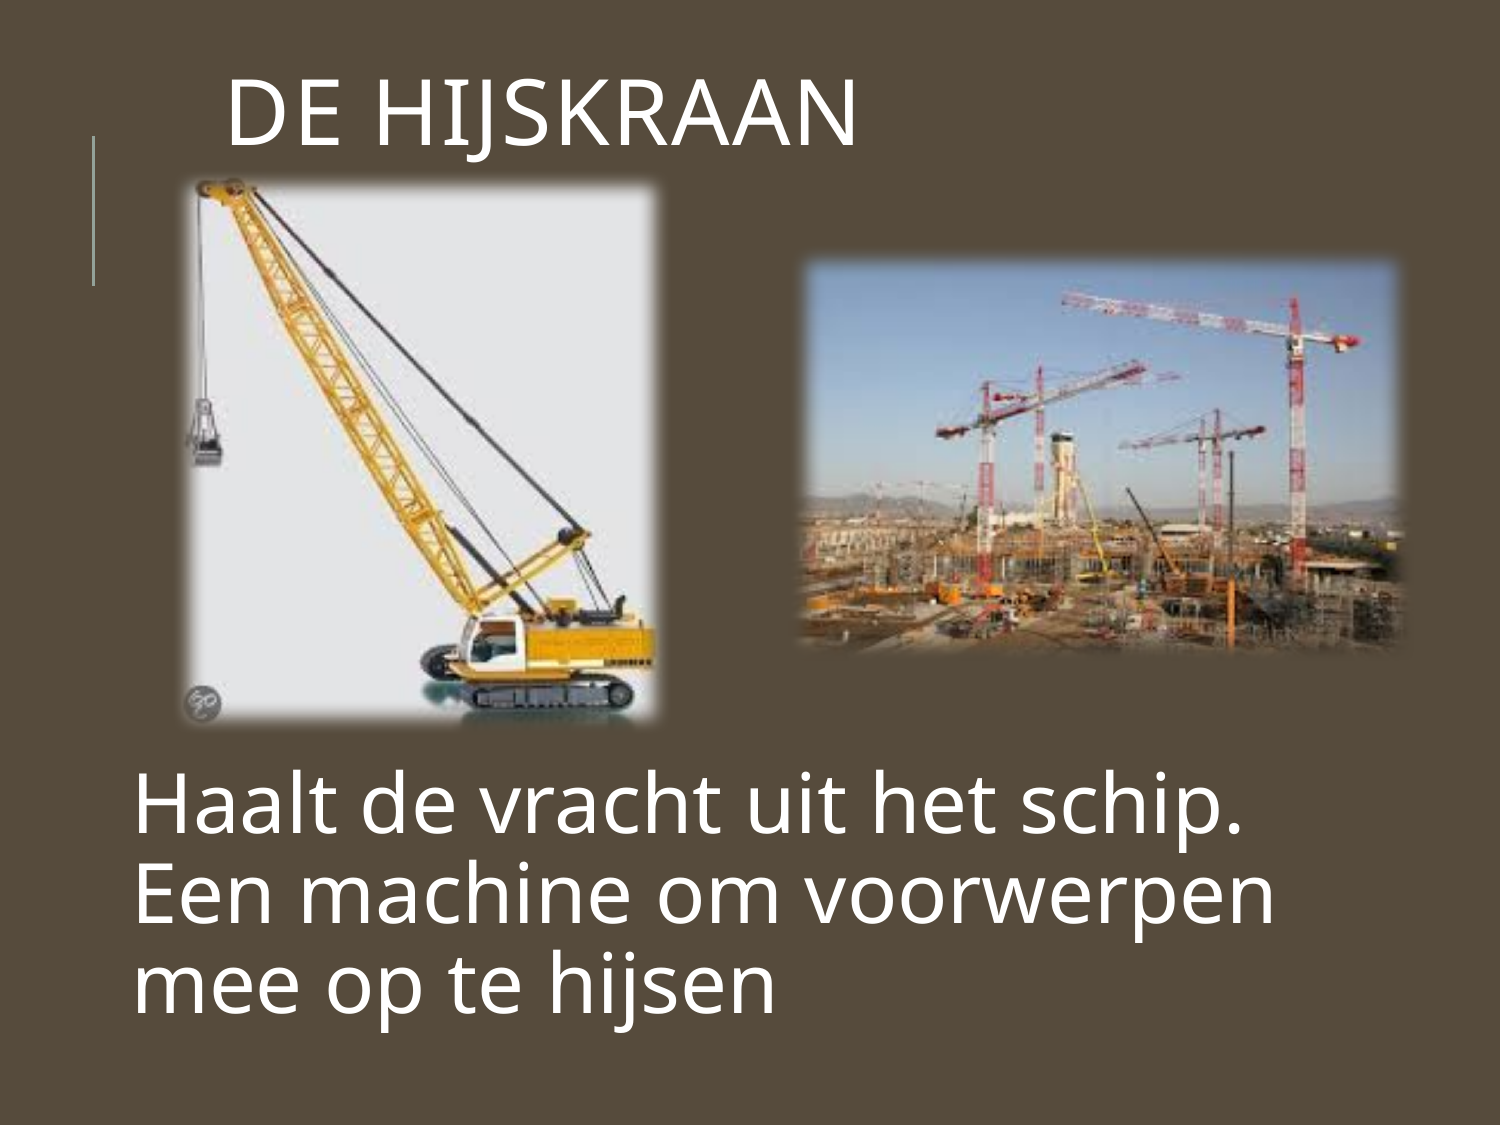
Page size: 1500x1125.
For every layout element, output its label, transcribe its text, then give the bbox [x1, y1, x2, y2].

picture [170, 168, 673, 736]
list Haalt de vracht uit het schip. Een machine om voorwerpen mee op te hijsen [123, 753, 1366, 952]
title de hijskraan [208, 25, 1362, 213]
picture [788, 243, 1415, 661]
